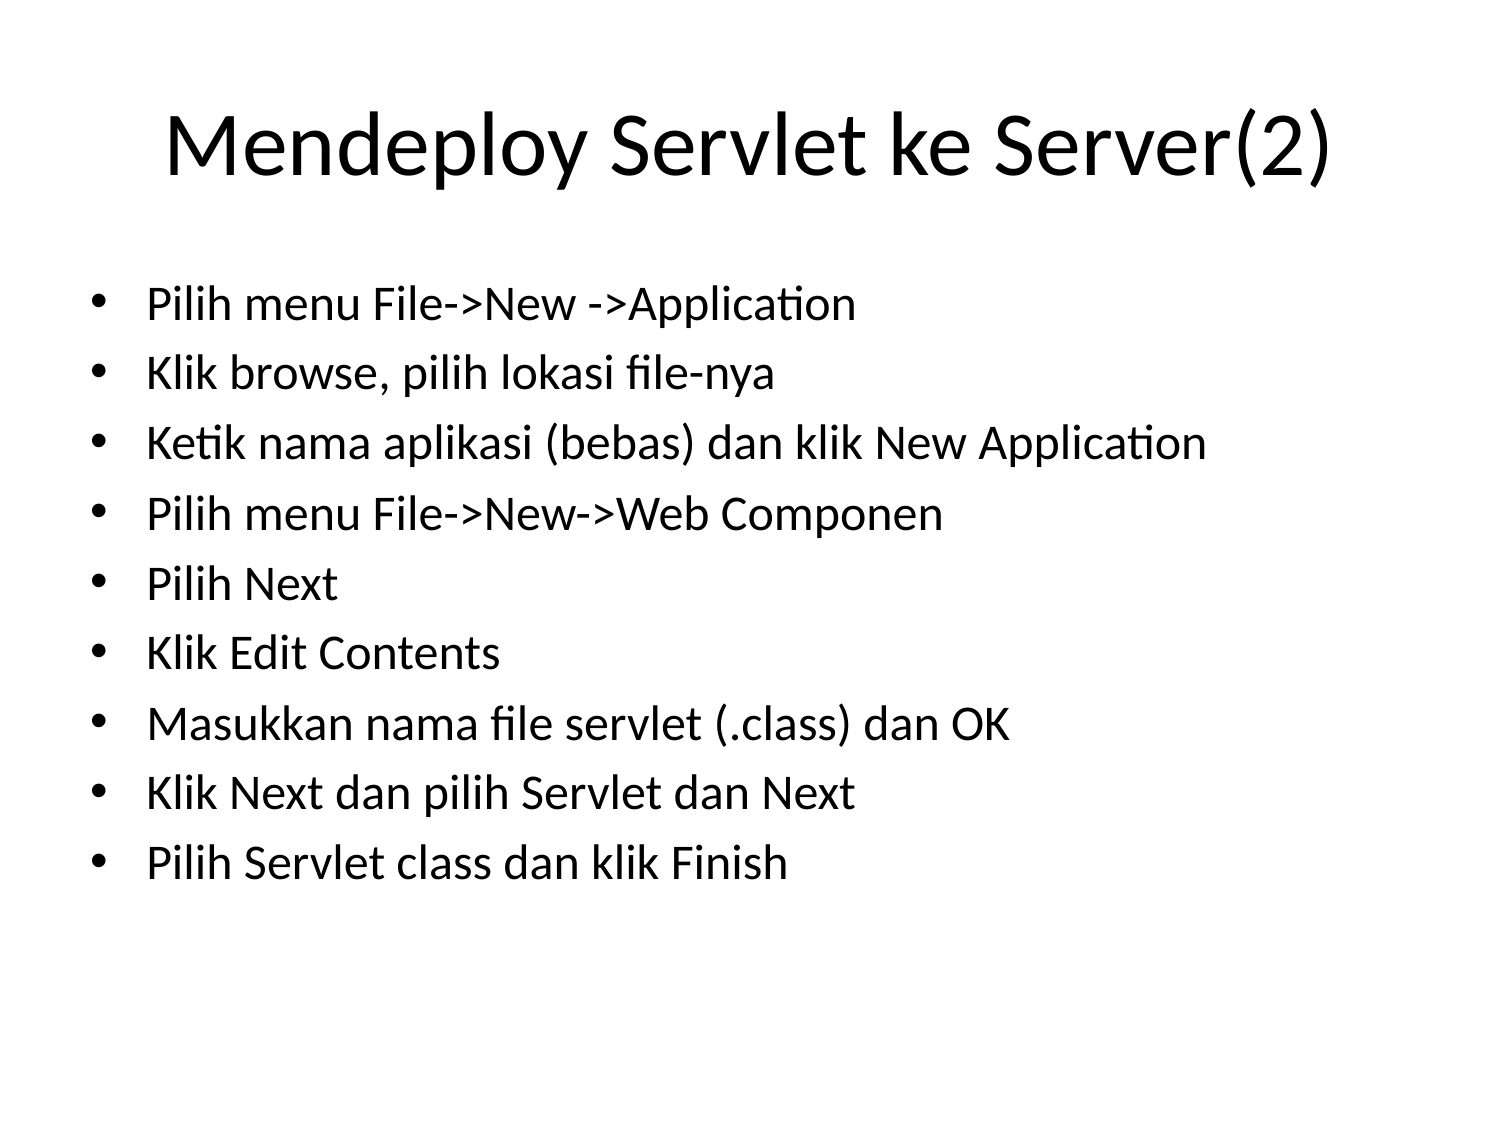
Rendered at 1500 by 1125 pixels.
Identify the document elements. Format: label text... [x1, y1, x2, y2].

title Mendeploy Servlet ke Server(2) [75, 45, 1425, 233]
list Pilih menu File->New ->Application Klik browse, pilih lokasi file-nya Ketik nama aplikasi (bebas) dan klik New Application Pilih menu File->New->Web Componen Pilih Next Klik Edit Contents Masukkan nama file servlet (.class) dan OK Klik Next dan pilih Servlet dan Next Pilih Servlet class dan klik Finish [75, 262, 1425, 1005]
